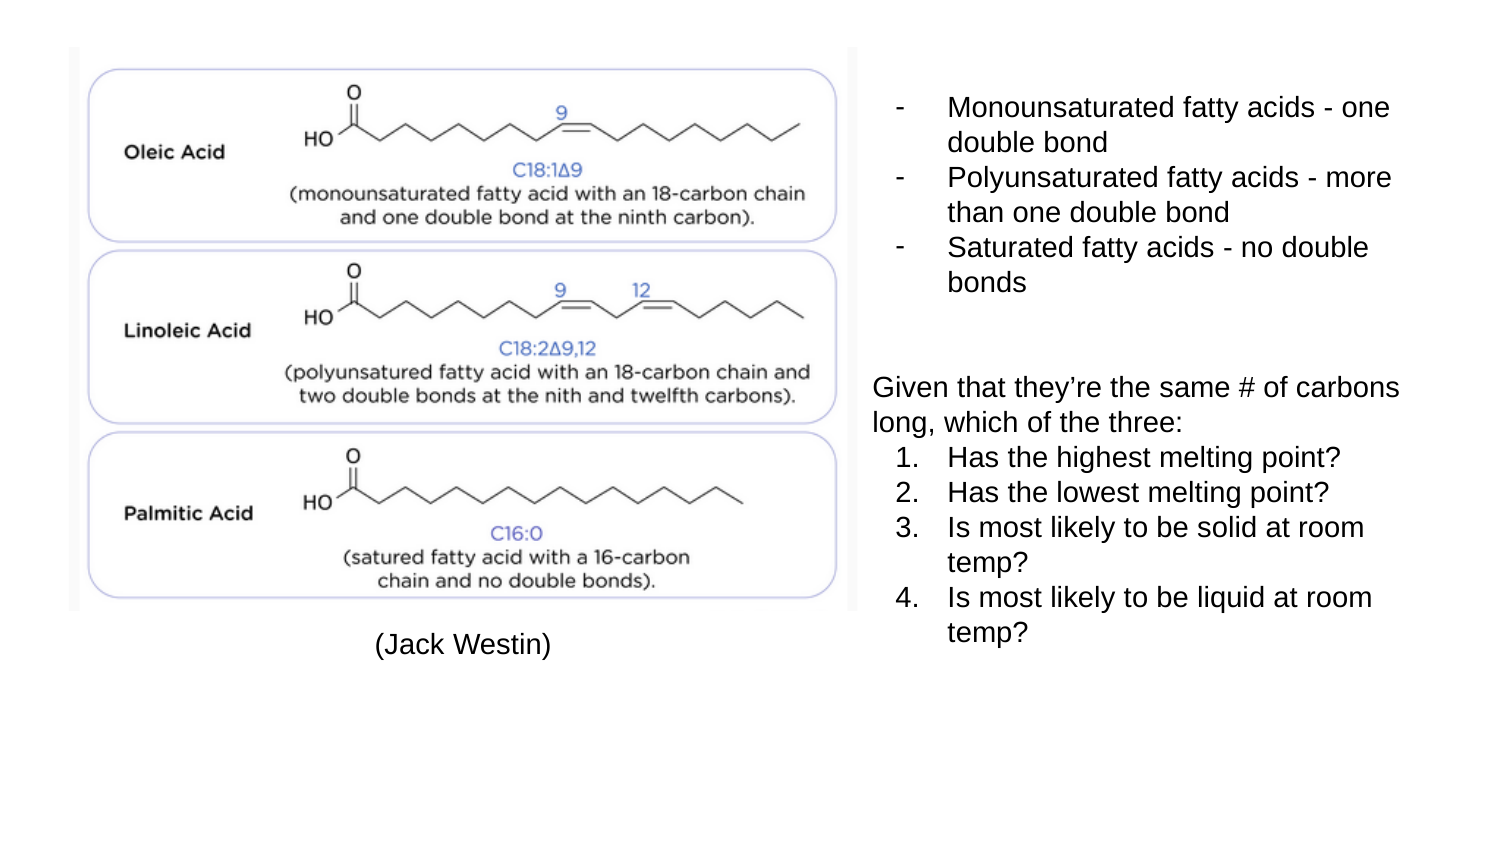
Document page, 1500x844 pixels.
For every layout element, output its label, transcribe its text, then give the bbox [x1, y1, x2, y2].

text_box (Jack Westin) [314, 618, 612, 676]
text_box Monounsaturated fatty acids - one double bond Polyunsaturated fatty acids - more than one double bond Saturated fatty acids - no double bonds Given that they’re the same # of carbons long, which of the three: Has the highest melting point? Has the lowest melting point? Is most likely to be solid at room temp? Is most likely to be liquid at room temp? [857, 73, 1467, 663]
picture [68, 47, 858, 611]
